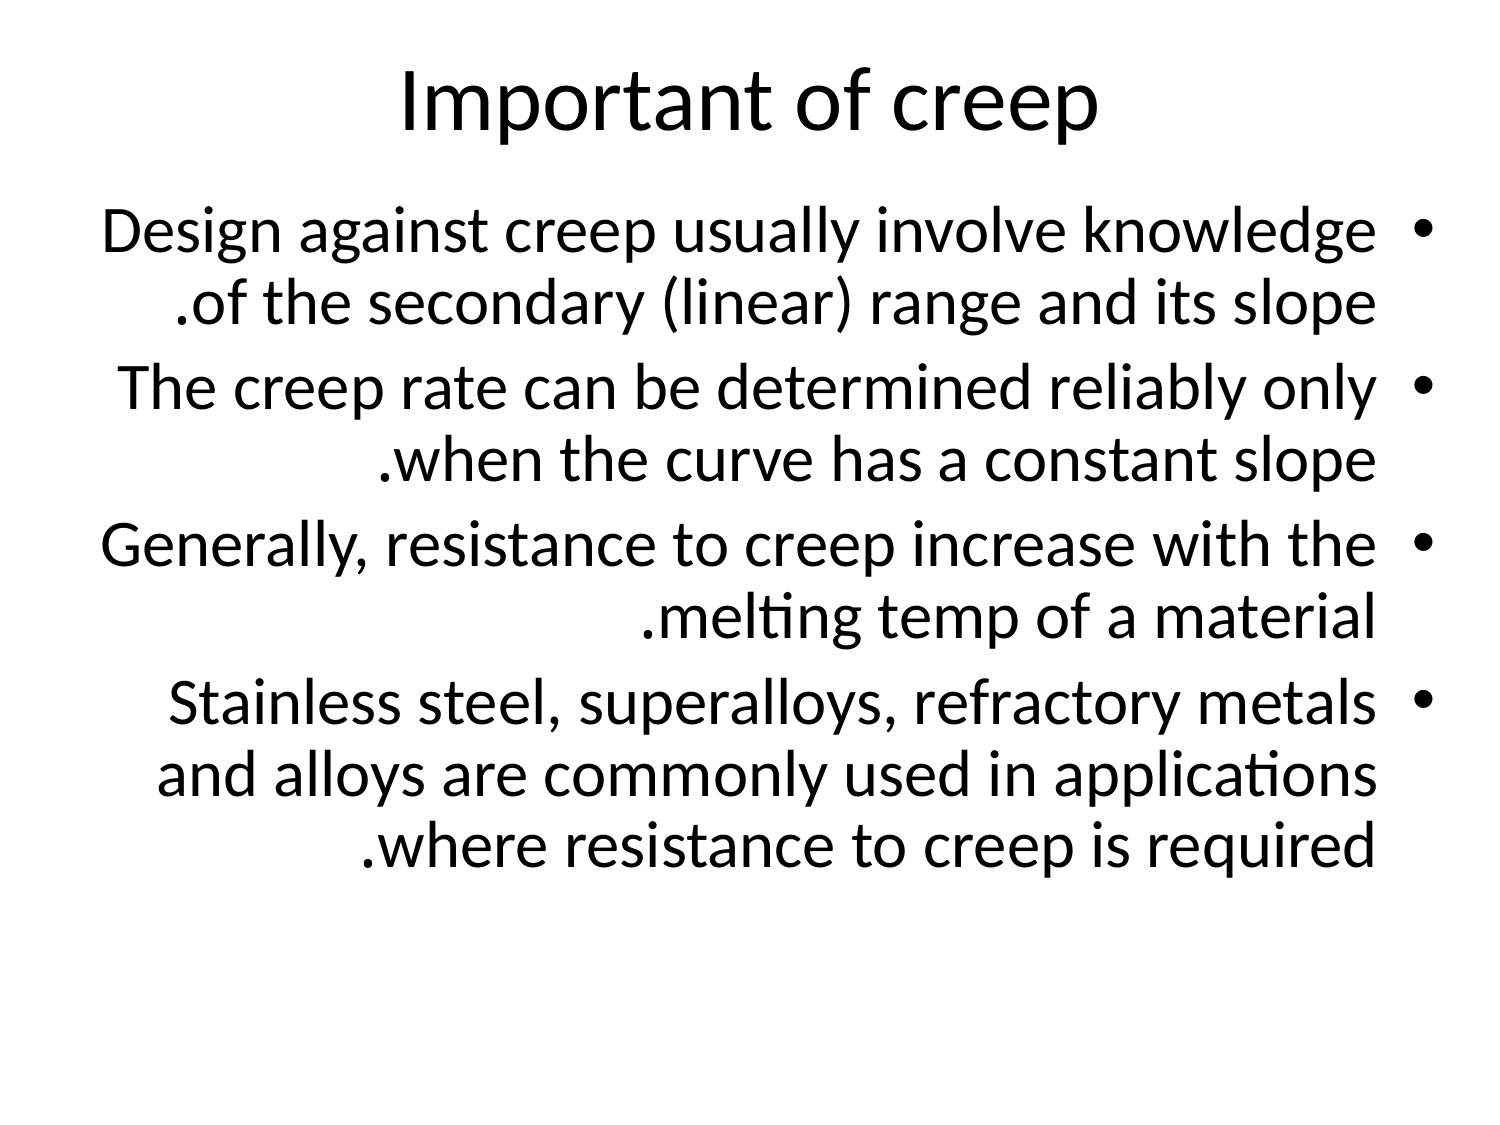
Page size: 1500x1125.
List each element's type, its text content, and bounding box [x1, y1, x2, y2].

list Design against creep usually involve knowledge of the secondary (linear) range and its slope. The creep rate can be determined reliably only when the curve has a constant slope. Generally, resistance to creep increase with the melting temp of a material. Stainless steel, superalloys, refractory metals and alloys are commonly used in applications where resistance to creep is required. [49, 187, 1450, 1075]
title Important of creep [49, 24, 1451, 163]
